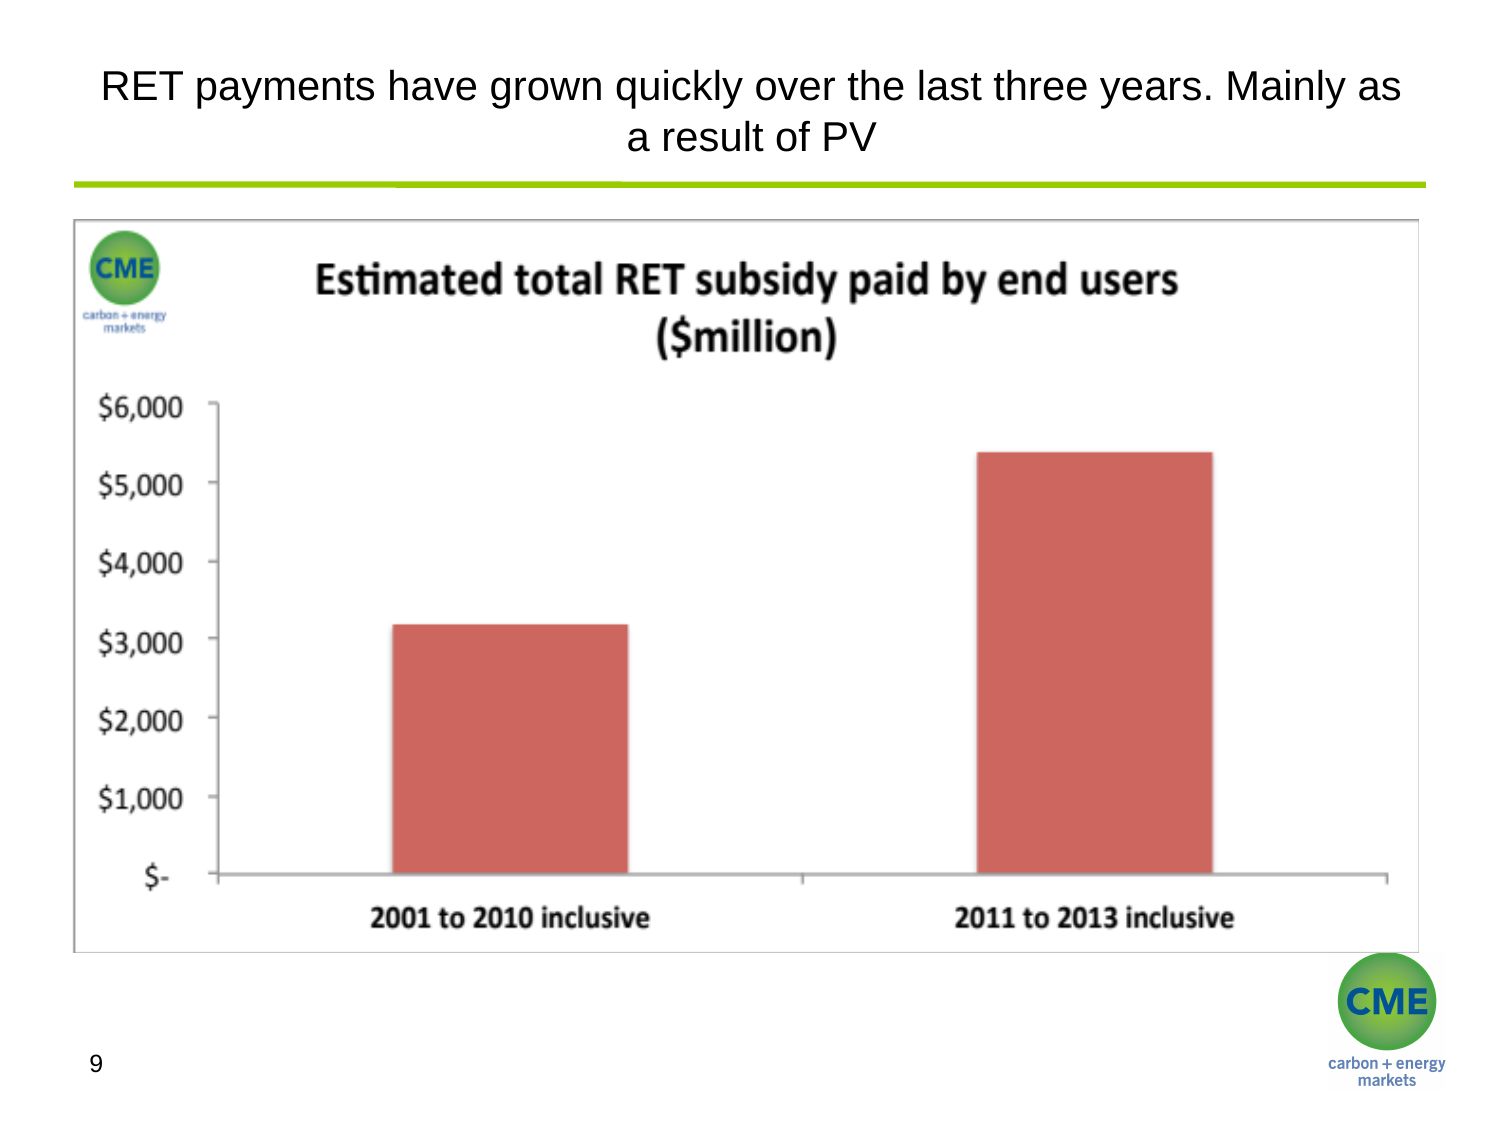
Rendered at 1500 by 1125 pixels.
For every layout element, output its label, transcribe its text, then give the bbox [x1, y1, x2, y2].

title RET payments have grown quickly over the last three years. Mainly as a result of PV [76, 54, 1427, 164]
slide_number 9 [74, 1009, 195, 1089]
picture [72, 219, 1446, 1090]
